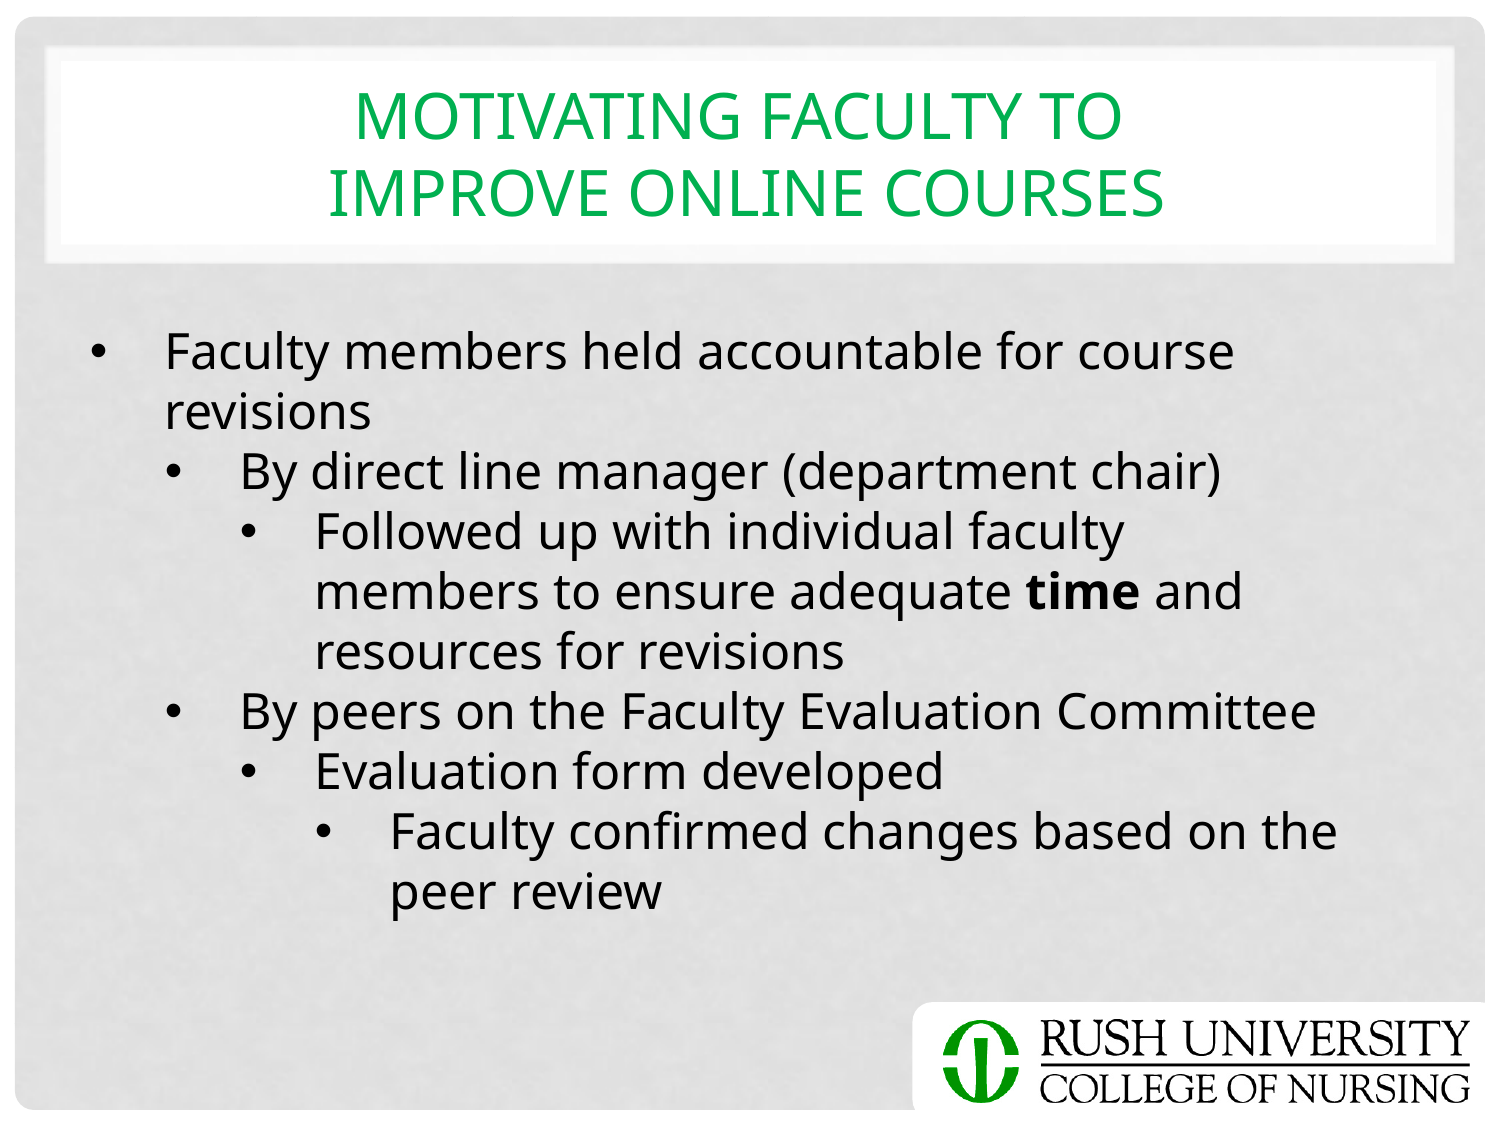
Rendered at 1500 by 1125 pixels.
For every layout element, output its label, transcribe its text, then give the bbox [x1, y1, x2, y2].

picture [943, 1019, 1470, 1103]
title Motivating faculty to Improve online courses [69, 66, 1425, 238]
text_box Faculty members held accountable for course revisions By direct line manager (department chair) Followed up with individual faculty members to ensure adequate time and resources for revisions By peers on the Faculty Evaluation Committee Evaluation form developed Faculty confirmed changes based on the peer review [75, 312, 1375, 973]
